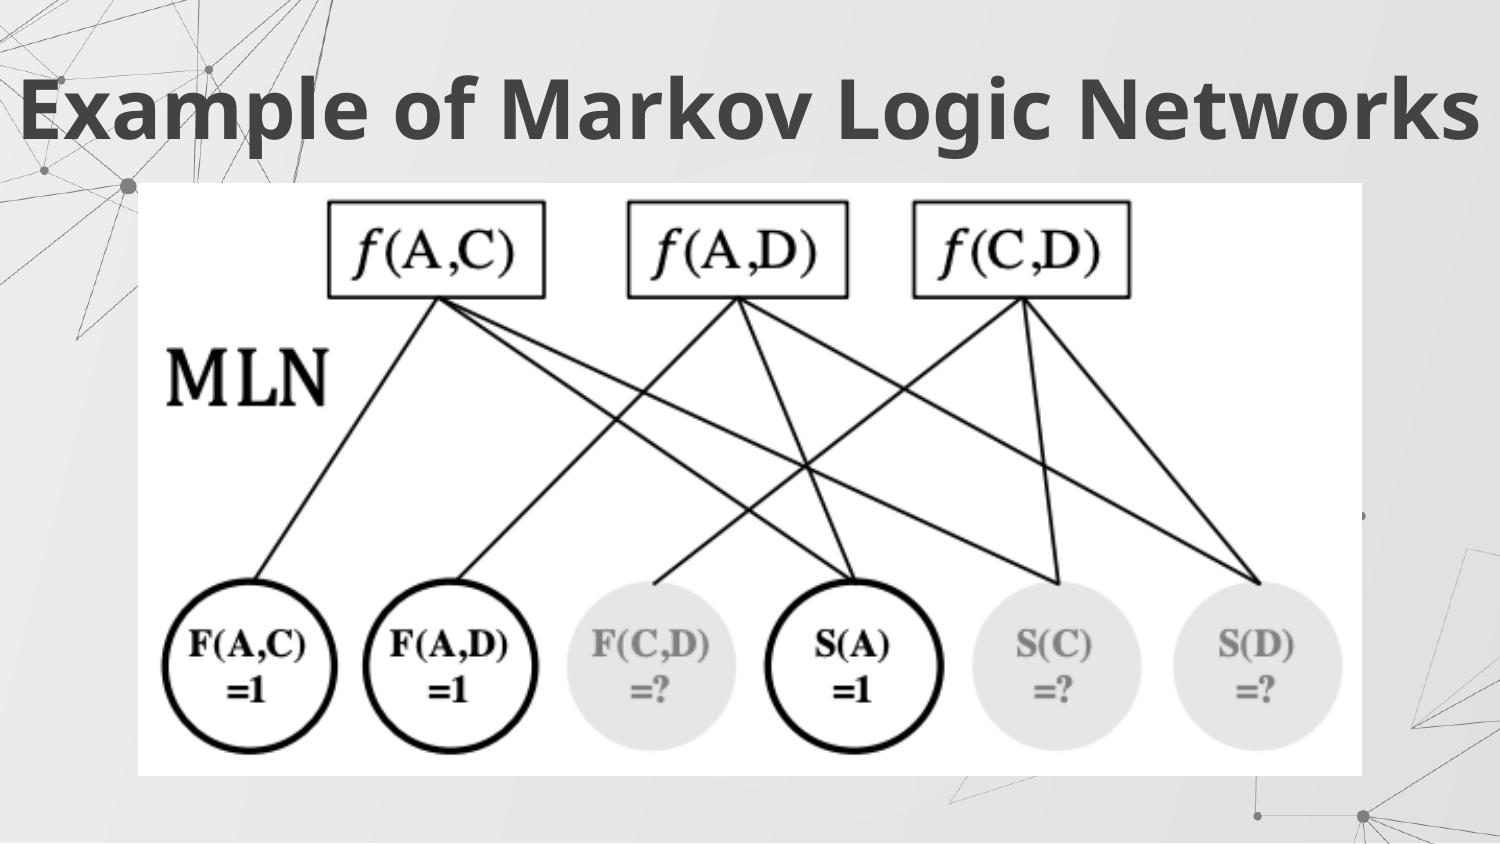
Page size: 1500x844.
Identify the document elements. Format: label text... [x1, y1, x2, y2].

picture [0, 0, 1500, 68]
text_box Example of Markov Logic Networks [0, 68, 1500, 172]
picture [0, 172, 1500, 844]
